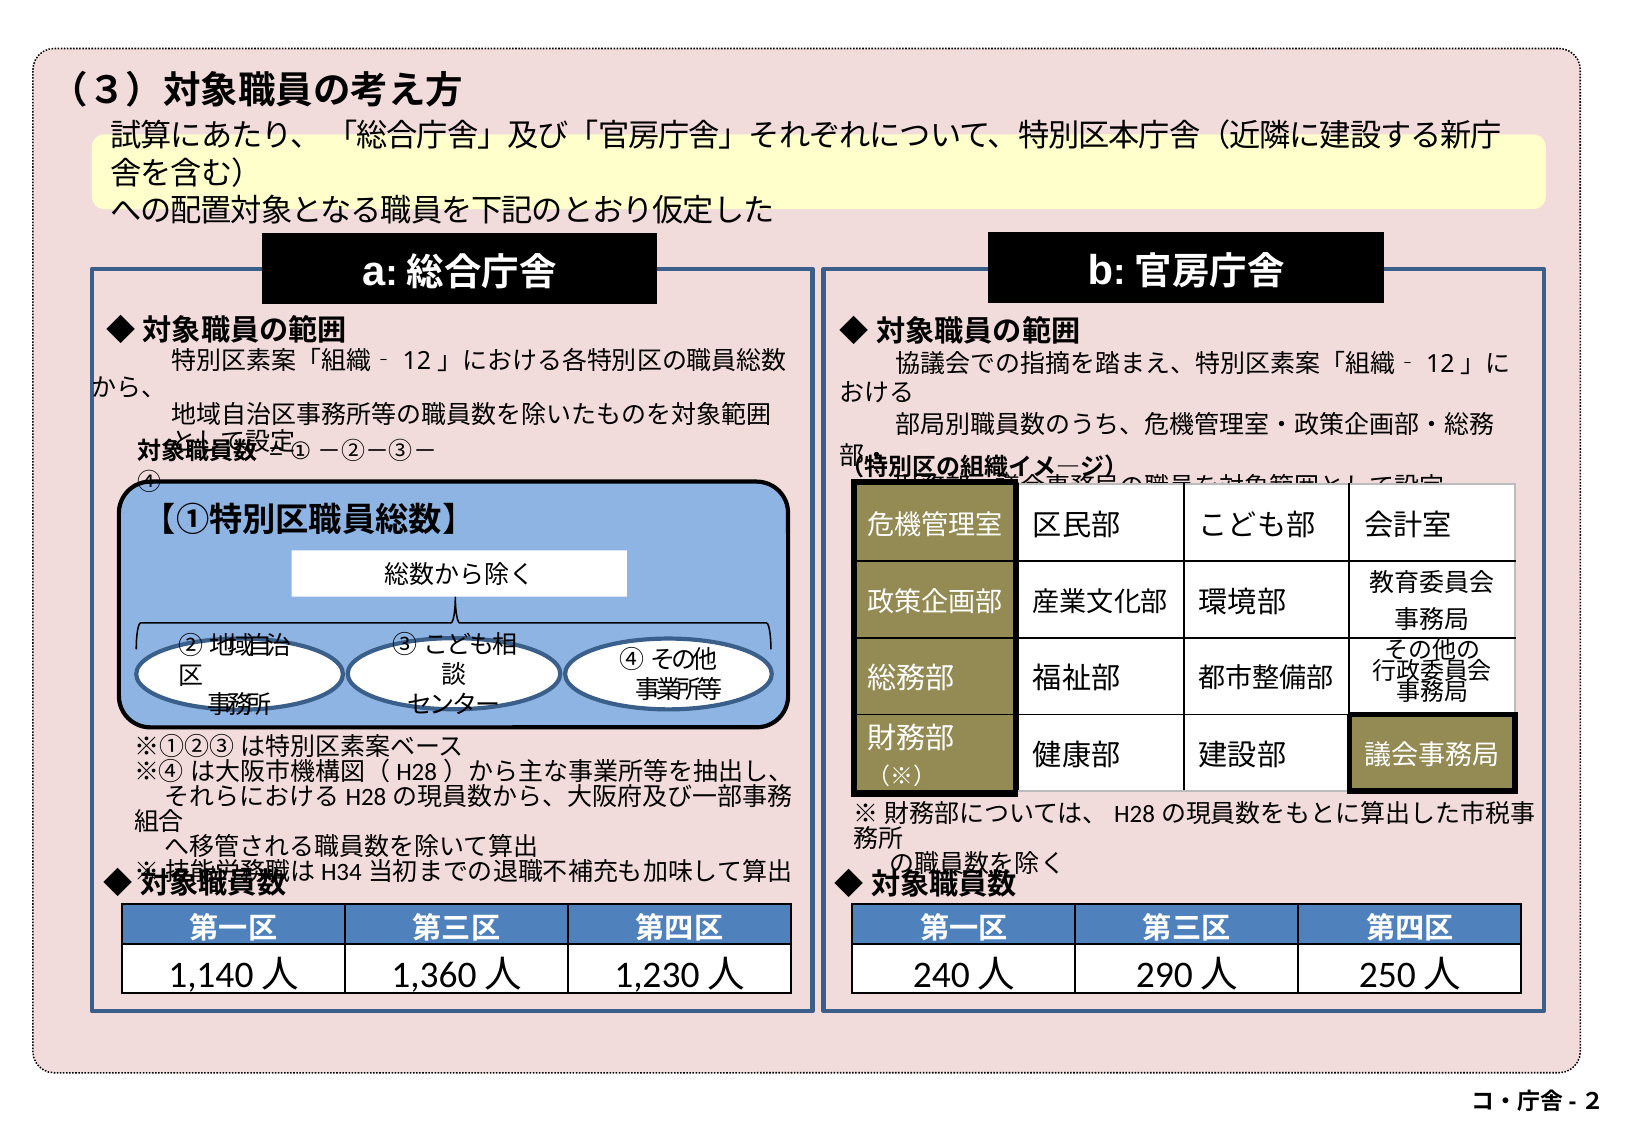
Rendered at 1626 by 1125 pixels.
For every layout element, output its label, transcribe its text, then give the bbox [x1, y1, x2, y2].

table_cell 環境部 [1185, 562, 1348, 637]
text_box [90, 267, 264, 299]
table_cell 健康部 [1019, 715, 1183, 790]
text_box [655, 267, 815, 299]
table_header 会計室 [1350, 485, 1514, 560]
text_box [821, 267, 1546, 857]
table_header こども部 [1185, 485, 1348, 560]
table_cell その他の 行政委員会 事務局 [1350, 639, 1514, 712]
text_box b:官房庁舎 [991, 235, 1381, 300]
table_header [857, 488, 1013, 792]
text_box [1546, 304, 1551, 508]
text_box ◆対象職員数 [806, 857, 1528, 908]
text_box （特別区の組織イメ―ジ） [826, 441, 1178, 488]
text_box ◆対象職員の範囲 特別区素案「組織‐12」における各特別区の職員総数から、 地域自治区事務所等の職員数を除いたものを対象範囲 として設定 [76, 299, 818, 461]
text_box [821, 864, 1546, 1013]
text_box ◆対象職員数 [76, 860, 797, 907]
table_cell 産業文化部 [1019, 562, 1183, 637]
text_box コ・庁舎-２ [1448, 1078, 1620, 1122]
table_header 区民部 [1019, 485, 1183, 560]
table_cell 議会事務局 [1352, 717, 1512, 788]
table_cell 教育委員会 事務局 [1350, 562, 1514, 637]
table_cell 建設部 [1185, 715, 1347, 790]
table_cell 都市整備部 [1185, 639, 1348, 714]
text_box ※①②③は特別区素案ベース ※④は大阪市機構図（H28）から主な事業所等を抽出し、 それらにおけるH28の現員数から、大阪府及び一部事務組合 へ移管される職員数を除いて算出 ※技能労務職はH34当初までの退職不補充も加味して算出 [117, 726, 822, 875]
text_box 対象職員数 = ①－②－③－④ [123, 425, 475, 479]
text_box （３）対象職員の考え方 [32, 48, 1581, 1073]
table_cell 福祉部 [1019, 639, 1183, 714]
text_box [90, 461, 123, 860]
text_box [118, 481, 789, 728]
text_box [475, 461, 815, 726]
text_box a:総合庁舎 [264, 235, 655, 301]
text_box 試算にあたり、 「総合庁舎」及び「官房庁舎」それぞれについて、特別区本庁舎（近隣に建設する新庁舎を含む） への配置対象となる職員を下記のとおり仮定した [89, 132, 1548, 212]
text_box ※財務部については、H28の現員数をもとに算出した市税事務所 の職員数を除く [837, 793, 1561, 864]
text_box [90, 875, 815, 1013]
